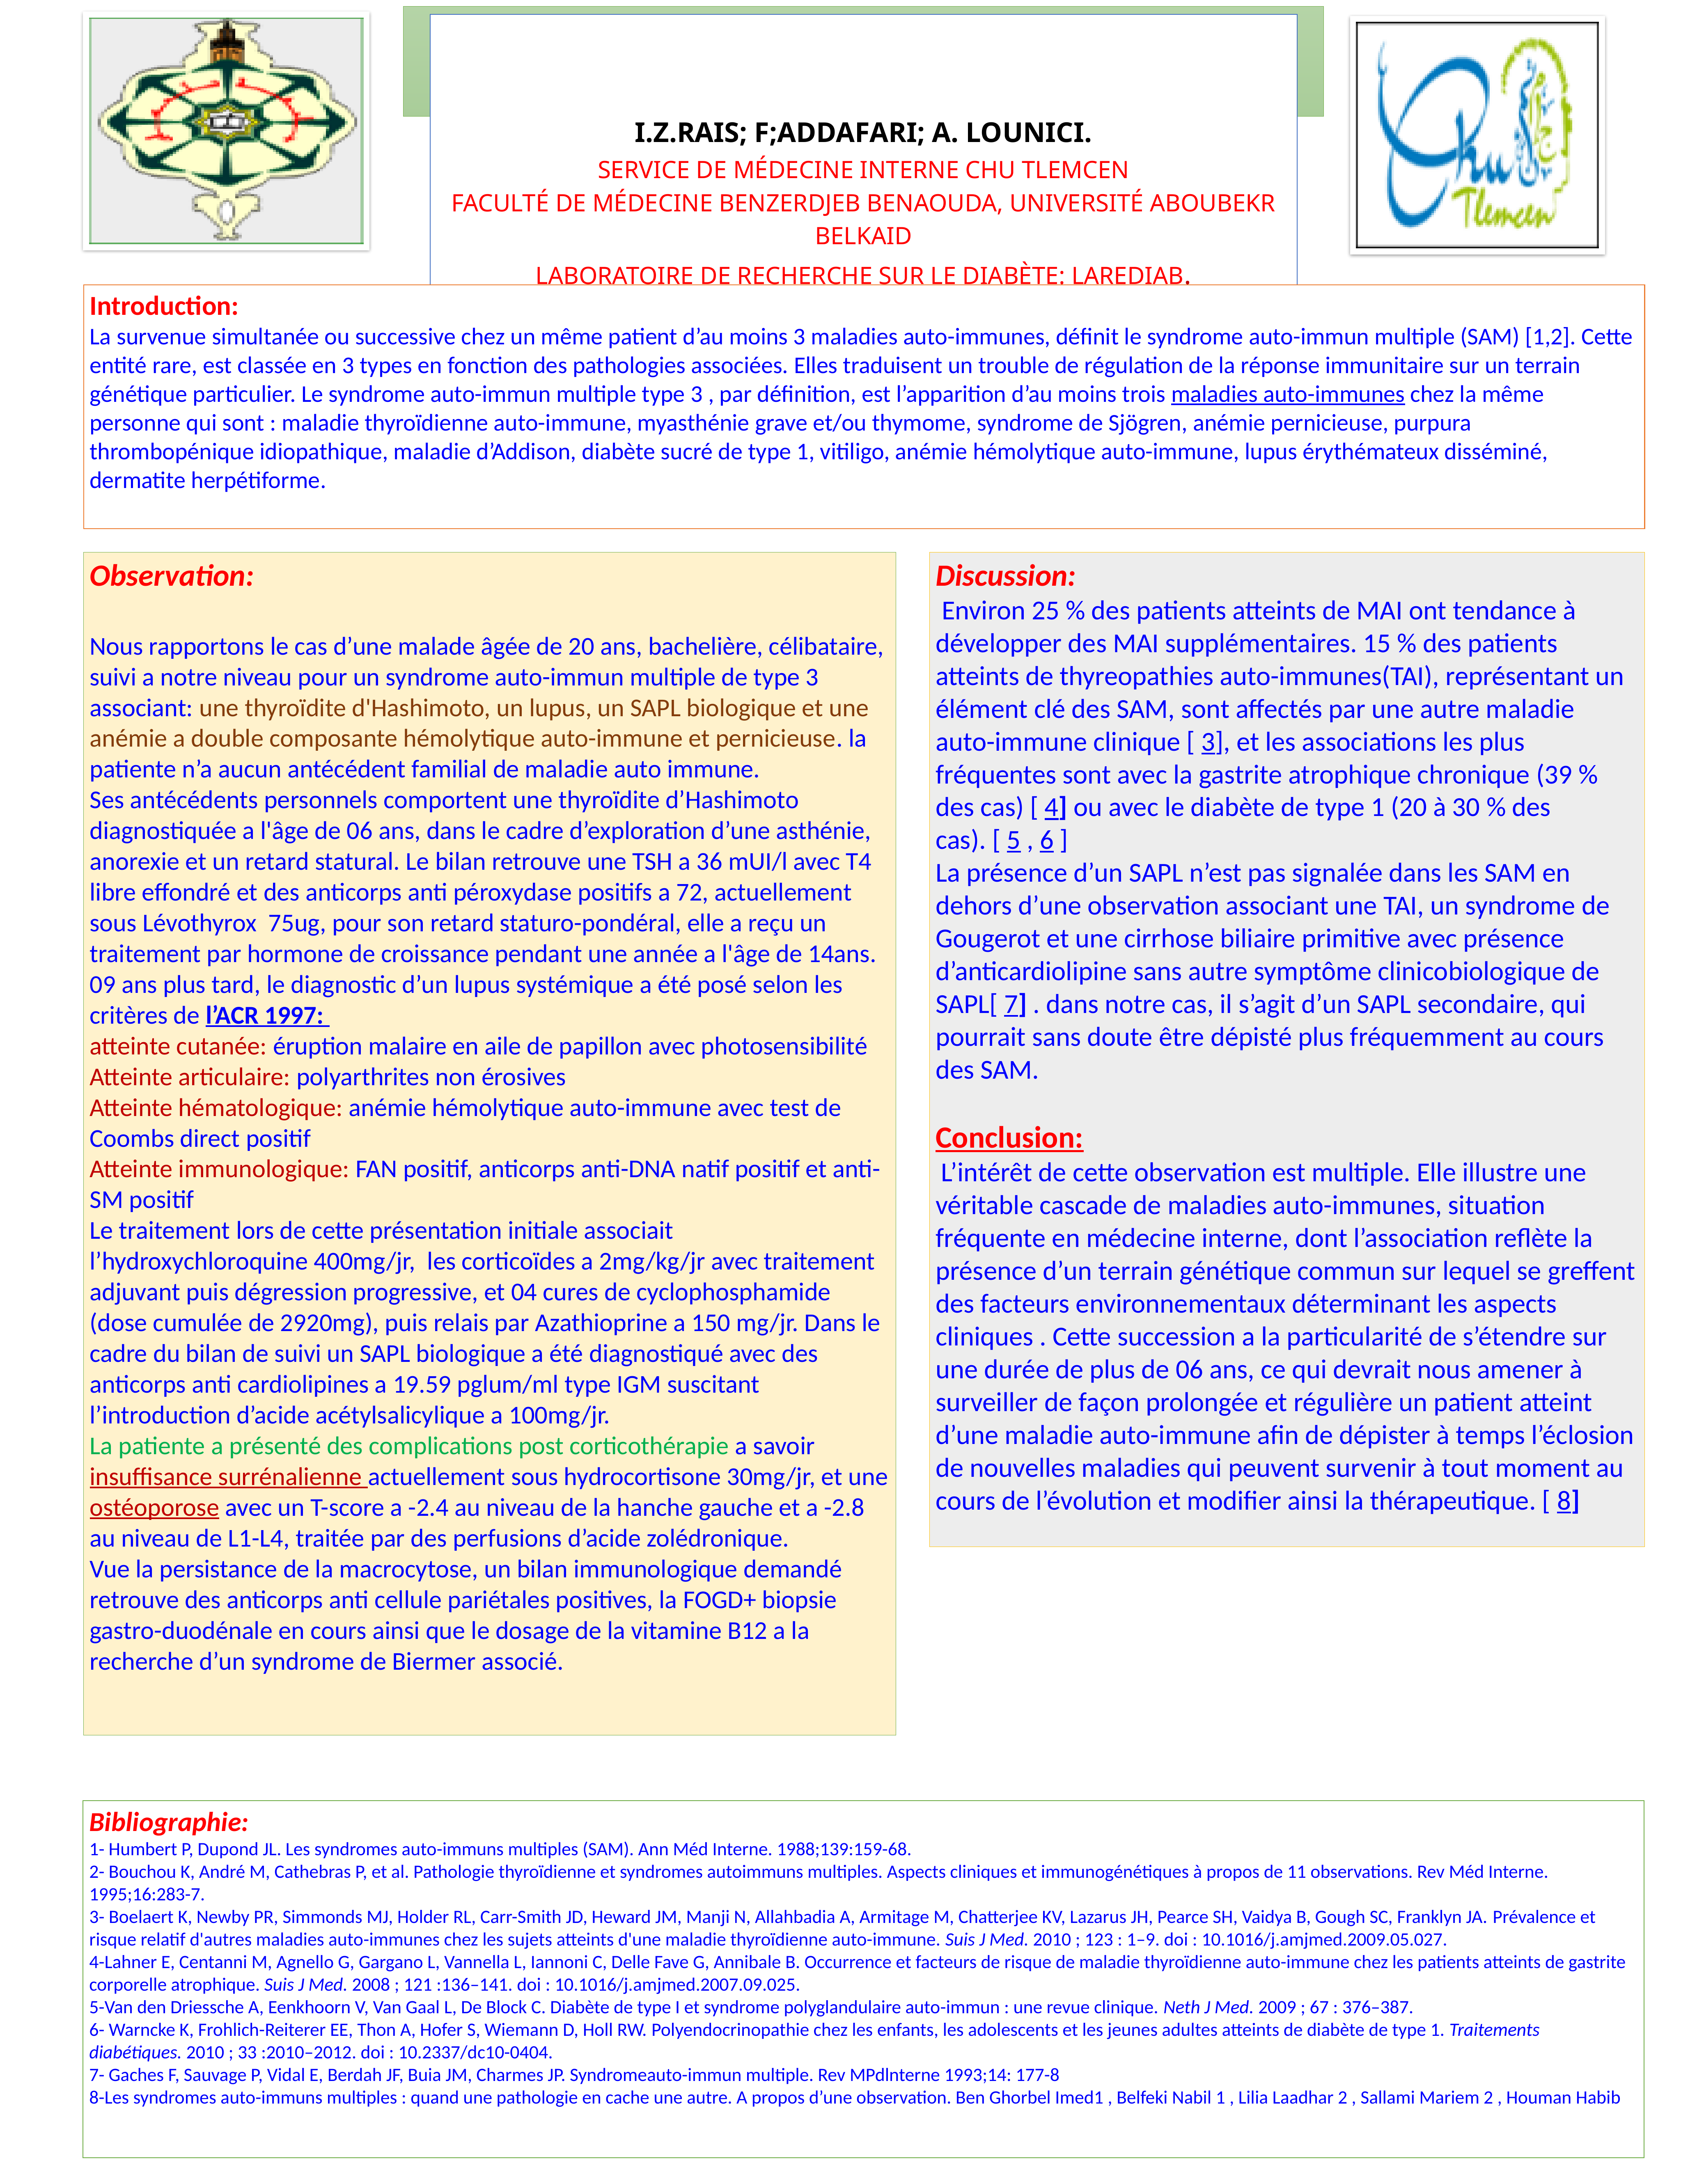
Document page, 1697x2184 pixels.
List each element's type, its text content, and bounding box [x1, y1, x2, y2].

text_box Syndrome auto-immun multiple type 3: a propos d’un cas [403, 6, 1324, 117]
picture [1356, 22, 1599, 249]
picture [89, 17, 364, 245]
text_box Bibliographie: 1- Humbert P, Dupond JL. Les syndromes auto-immuns multiples (SAM). Ann Méd Interne. 1988;139:159-68. 2- Bouchou K, André M, Cathebras P, et al. Pathologie thyroïdienne et syndromes autoimmuns multiples. Aspects cliniques et immunogénétiques à propos de 11 observations. Rev Méd Interne. 1995;16:283-7. 3- Boelaert K, Newby PR, Simmonds MJ, Holder RL, Carr-Smith JD, Heward JM, Manji N, Allahbadia A, Armitage M, Chatterjee KV, Lazarus JH, Pearce SH, Vaidya B, Gough SC, Franklyn JA. Prévalence et risque relatif d'autres maladies auto-immunes chez les sujets atteints d'une maladie thyroïdienne auto-immune. Suis J Med. 2010 ; 123 : 1–9. doi : 10.1016/j.amjmed.2009.05.027. 4-Lahner E, Centanni M, Agnello G, Gargano L, Vannella L, Iannoni C, Delle Fave G, Annibale B. Occurrence et facteurs de risque de maladie thyroïdienne auto-immune chez les patients atteints de gastrite corporelle atrophique. Suis J Med. 2008 ; 121 :136–141. doi : 10.1016/j.amjmed.2007.09.025. 5-Van den Driessche A, Eenkhoorn V, Van Gaal L, De Block C. Diabète de type I et syndrome polyglandulaire auto-immun : une revue clinique. Neth J Med. 2009 ; 67 : 376–387. 6- Warncke K, Frohlich-Reiterer EE, Thon A, Hofer S, Wiemann D, Holl RW. Polyendocrinopathie chez les enfants, les adolescents et les jeunes adultes atteints de diabète de type 1. Traitements diabétiques. 2010 ; 33 :2010–2012. doi : 10.2337/dc10-0404. 7- Gaches F, Sauvage P, Vidal E, Berdah JF, Buia JM, Charmes JP. Syndromeauto-immun multiple. Rev MPdlnterne 1993;14: 177-8 8-Les syndromes auto-immuns multiples : quand une pathologie en cache une autre. A propos d’une observation. Ben Ghorbel Imed1 , Belfeki Nabil 1 , Lilia Laadhar 2 , Sallami Mariem 2 , Houman Habib [83, 1800, 1644, 2158]
text_box Discussion: Environ 25 % des patients atteints de MAI ont tendance à développer des MAI supplémentaires. 15 % des patients atteints de thyreopathies auto-immunes(TAI), représentant un élément clé des SAM, sont affectés par une autre maladie auto-immune clinique [ 3], et les associations les plus fréquentes sont avec la gastrite atrophique chronique (39 % des cas) [ 4] ou avec le diabète de type 1 (20 à 30 % des cas). [ 5 , 6 ] La présence d’un SAPL n’est pas signalée dans les SAM en dehors d’une observation associant une TAI, un syndrome de Gougerot et une cirrhose biliaire primitive avec présence d’anticardiolipine sans autre symptôme clinicobiologique de SAPL[ 7] . dans notre cas, il s’agit d’un SAPL secondaire, qui pourrait sans doute être dépisté plus fréquemment au cours des SAM. Conclusion: L’intérêt de cette observation est multiple. Elle illustre une véritable cascade de maladies auto-immunes, situation fréquente en médecine interne, dont l’association reflète la présence d’un terrain génétique commun sur lequel se greffent des facteurs environnementaux déterminant les aspects cliniques . Cette succession a la particularité de s’étendre sur une durée de plus de 06 ans, ce qui devrait nous amener à surveiller de façon prolongée et régulière un patient atteint d’une maladie auto-immune afin de dépister à temps l’éclosion de nouvelles maladies qui peuvent survenir à tout moment au cours de l’évolution et modifier ainsi la thérapeutique. [ 8] [929, 552, 1645, 1547]
title I.Z.RAIS; F;ADDAFARI; A. LOUNICI. SERVICE DE MÉDECINE INTERNE CHU TLEMCEN FACULTÉ DE MÉDECINE BENZERDJEB BENAOUDA, UNIVERSITÉ ABOUBEKR BELKAID LABORATOIRE DE RECHERCHE SUR LE DIABÈTE: LAREDIAB. [430, 14, 1298, 284]
text_box Introduction: La survenue simultanée ou successive chez un même patient d’au moins 3 maladies auto-immunes, définit le syndrome auto-immun multiple (SAM) [1,2]. Cette entité rare, est classée en 3 types en fonction des pathologies associées. Elles traduisent un trouble de régulation de la réponse immunitaire sur un terrain génétique particulier. Le syndrome auto-immun multiple type 3 , par définition, est l’apparition d’au moins trois maladies auto-immunes chez la même personne qui sont : maladie thyroïdienne auto-immune, myasthénie grave et/ou thymome, syndrome de Sjögren, anémie pernicieuse, purpura thrombopénique idiopathique, maladie d’Addison, diabète sucré de type 1, vitiligo, anémie hémolytique auto-immune, lupus érythémateux disséminé, dermatite herpétiforme. [83, 284, 1645, 529]
text_box Observation: Nous rapportons le cas d’une malade âgée de 20 ans, bachelière, célibataire, suivi a notre niveau pour un syndrome auto-immun multiple de type 3 associant: une thyroïdite d'Hashimoto, un lupus, un SAPL biologique et une anémie a double composante hémolytique auto-immune et pernicieuse. la patiente n’a aucun antécédent familial de maladie auto immune. Ses antécédents personnels comportent une thyroïdite d’Hashimoto diagnostiquée a l'âge de 06 ans, dans le cadre d’exploration d’une asthénie, anorexie et un retard statural. Le bilan retrouve une TSH a 36 mUI/l avec T4 libre effondré et des anticorps anti péroxydase positifs a 72, actuellement sous Lévothyrox 75ug, pour son retard staturo-pondéral, elle a reçu un traitement par hormone de croissance pendant une année a l'âge de 14ans. 09 ans plus tard, le diagnostic d’un lupus systémique a été posé selon les critères de l’ACR 1997: atteinte cutanée: éruption malaire en aile de papillon avec photosensibilité Atteinte articulaire: polyarthrites non érosives Atteinte hématologique: anémie hémolytique auto-immune avec test de Coombs direct positif Atteinte immunologique: FAN positif, anticorps anti-DNA natif positif et anti-SM positif Le traitement lors de cette présentation initiale associait l’hydroxychloroquine 400mg/jr, les corticoïdes a 2mg/kg/jr avec traitement adjuvant puis dégression progressive, et 04 cures de cyclophosphamide (dose cumulée de 2920mg), puis relais par Azathioprine a 150 mg/jr. Dans le cadre du bilan de suivi un SAPL biologique a été diagnostiqué avec des anticorps anti cardiolipines a 19.59 pglum/ml type IGM suscitant l’introduction d’acide acétylsalicylique a 100mg/jr. La patiente a présenté des complications post corticothérapie a savoir insuffisance surrénalienne actuellement sous hydrocortisone 30mg/jr, et une ostéoporose avec un T-score a -2.4 au niveau de la hanche gauche et a -2.8 au niveau de L1-L4, traitée par des perfusions d’acide zolédronique. Vue la persistance de la macrocytose, un bilan immunologique demandé retrouve des anticorps anti cellule pariétales positives, la FOGD+ biopsie gastro-duodénale en cours ainsi que le dosage de la vitamine B12 a la recherche d’un syndrome de Biermer associé. [83, 552, 896, 1735]
